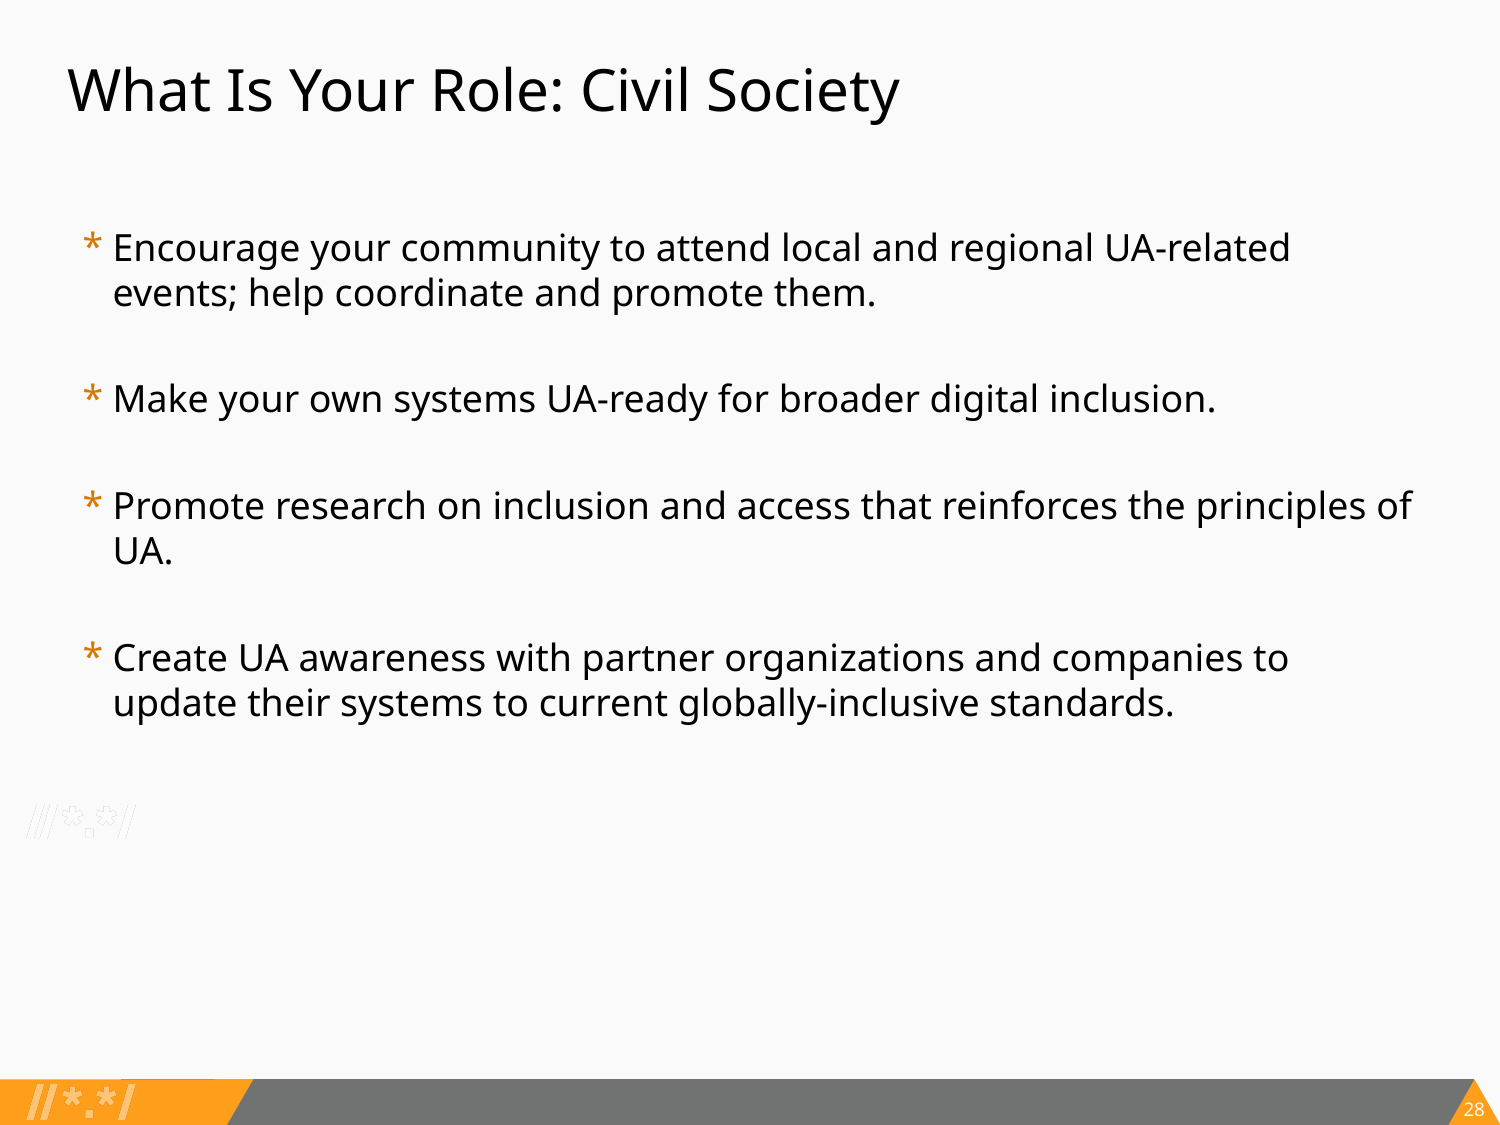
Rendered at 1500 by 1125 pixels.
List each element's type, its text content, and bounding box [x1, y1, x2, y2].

list Encourage your community to attend local and regional UA-related events; help coordinate and promote them. Make your own systems UA-ready for broader digital inclusion. Promote research on inclusion and access that reinforces the principles of UA. Create UA awareness with partner organizations and companies to update their systems to current globally-inclusive standards. [52, 216, 1439, 975]
title What Is Your Role: Civil Society [52, 45, 1439, 216]
